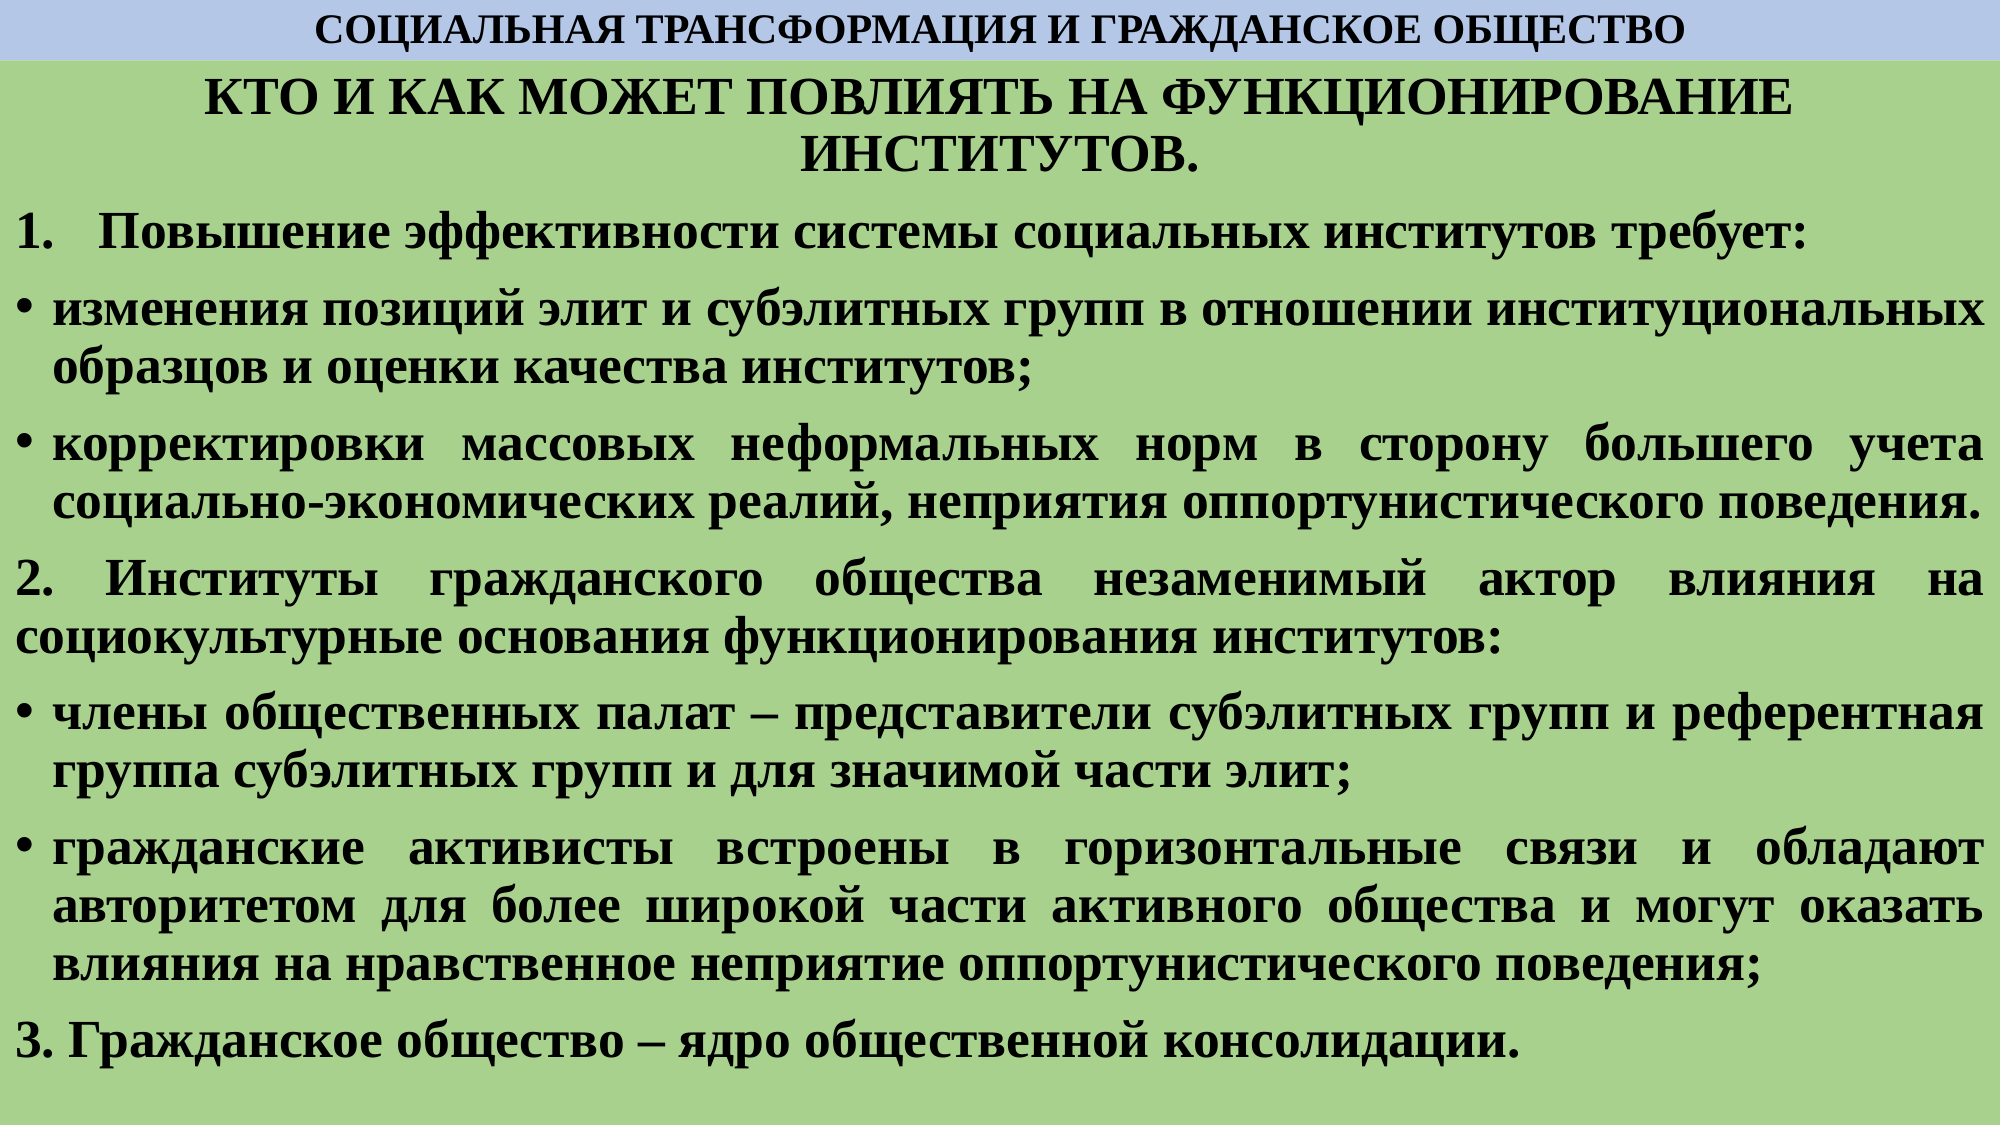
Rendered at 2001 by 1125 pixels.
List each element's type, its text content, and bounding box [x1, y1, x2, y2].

title СОЦИАЛЬНАЯ ТРАНСФОРМАЦИЯ И ГРАЖДАНСКОЕ ОБЩЕСТВО [0, 0, 2000, 60]
list КТО И КАК МОЖЕТ ПОВЛИЯТЬ НА ФУНКЦИОНИРОВАНИЕ ИНСТИТУТОВ. Повышение эффективности системы социальных институтов требует: изменения позиций элит и субэлитных групп в отношении институциональных образцов и оценки качества институтов; корректировки массовых неформальных норм в сторону большего учета социально-экономических реалий, неприятия оппортунистического поведения. 2. Институты гражданского общества незаменимый актор влияния на социокультурные основания функционирования институтов: члены общественных палат – представители субэлитных групп и референтная группа субэлитных групп и для значимой части элит; гражданские активисты встроены в горизонтальные связи и обладают авторитетом для более широкой части активного общества и могут оказать влияния на нравственное неприятие оппортунистического поведения; 3. Гражданское общество – ядро общественной консолидации. [0, 60, 2000, 1125]
